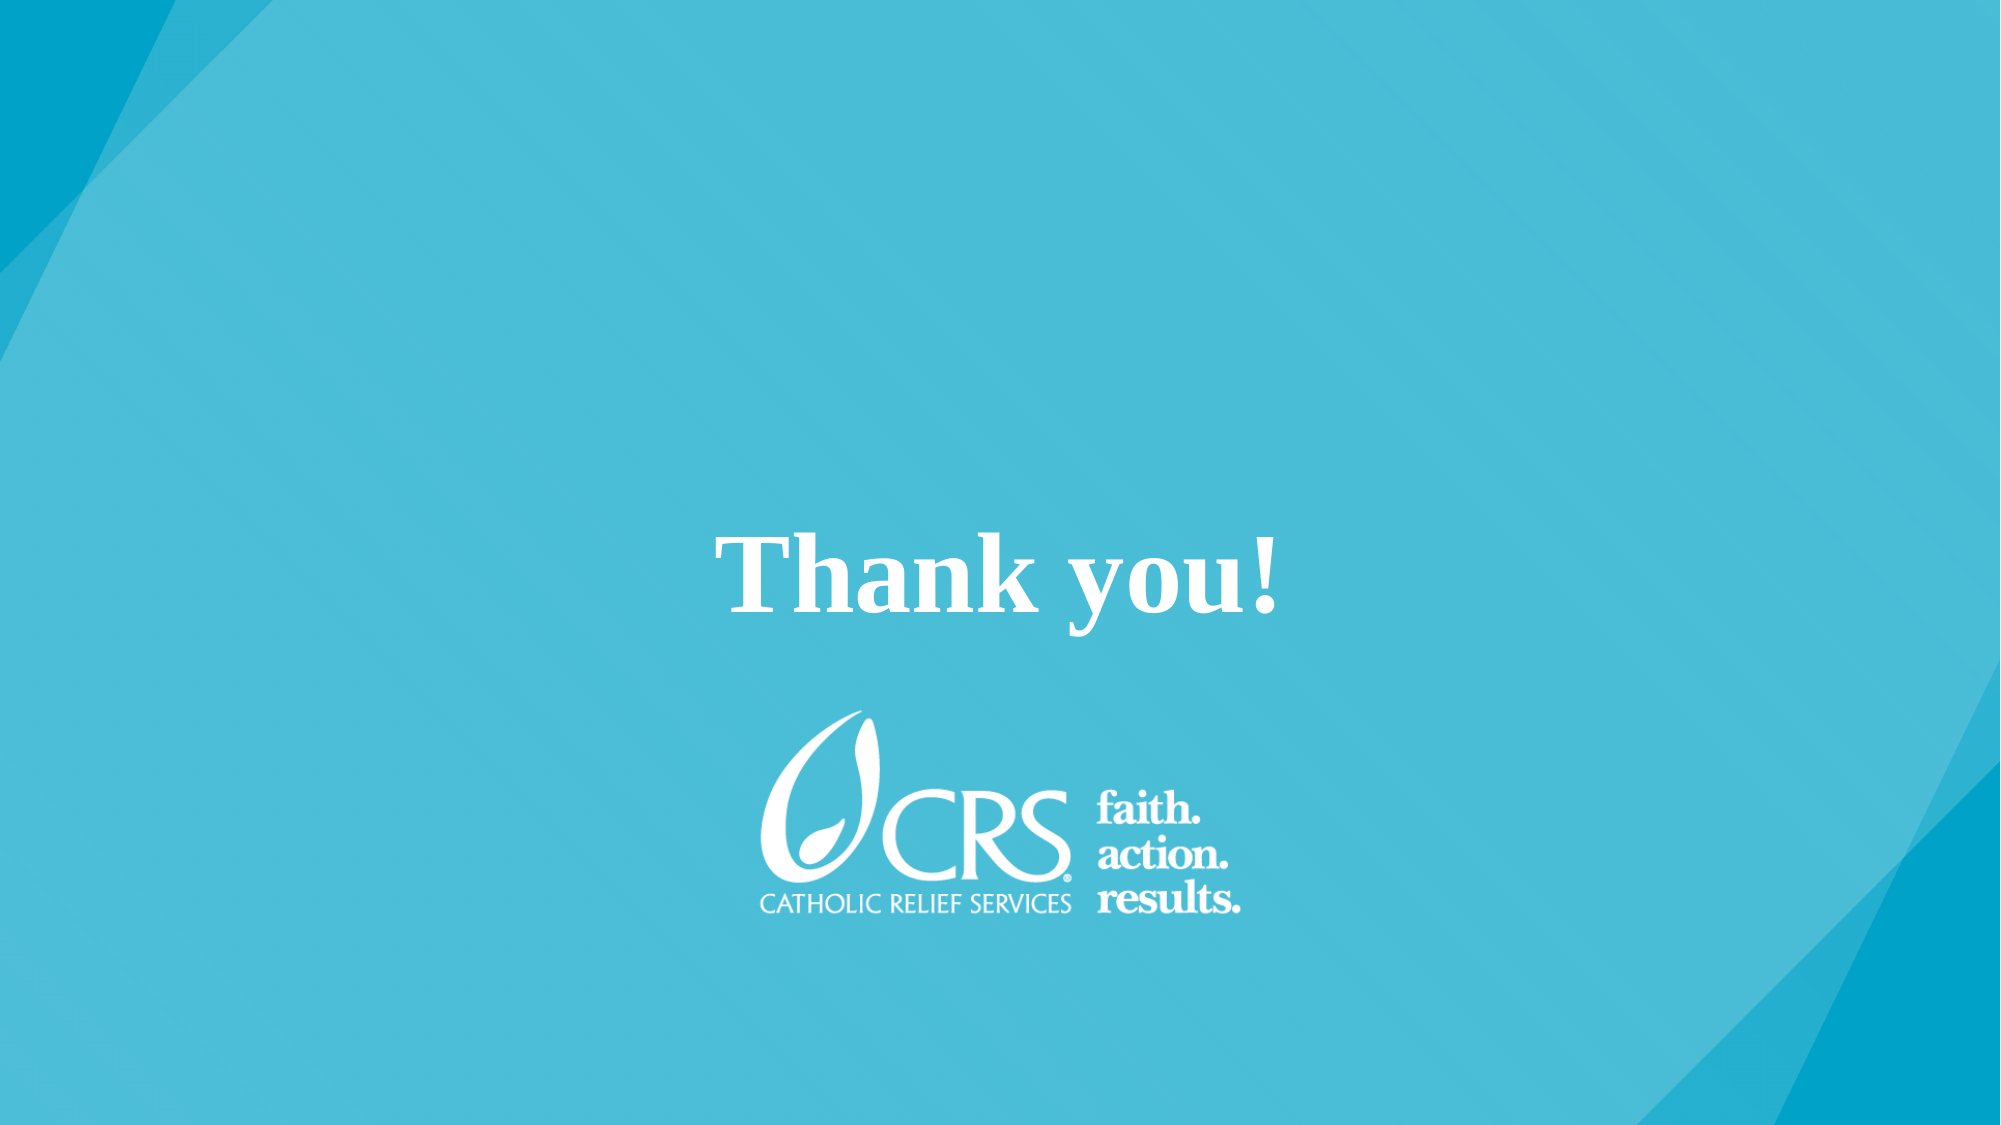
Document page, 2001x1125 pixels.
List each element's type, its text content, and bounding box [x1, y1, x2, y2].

title Thank you! [249, 253, 1750, 646]
picture [0, 0, 2000, 1125]
